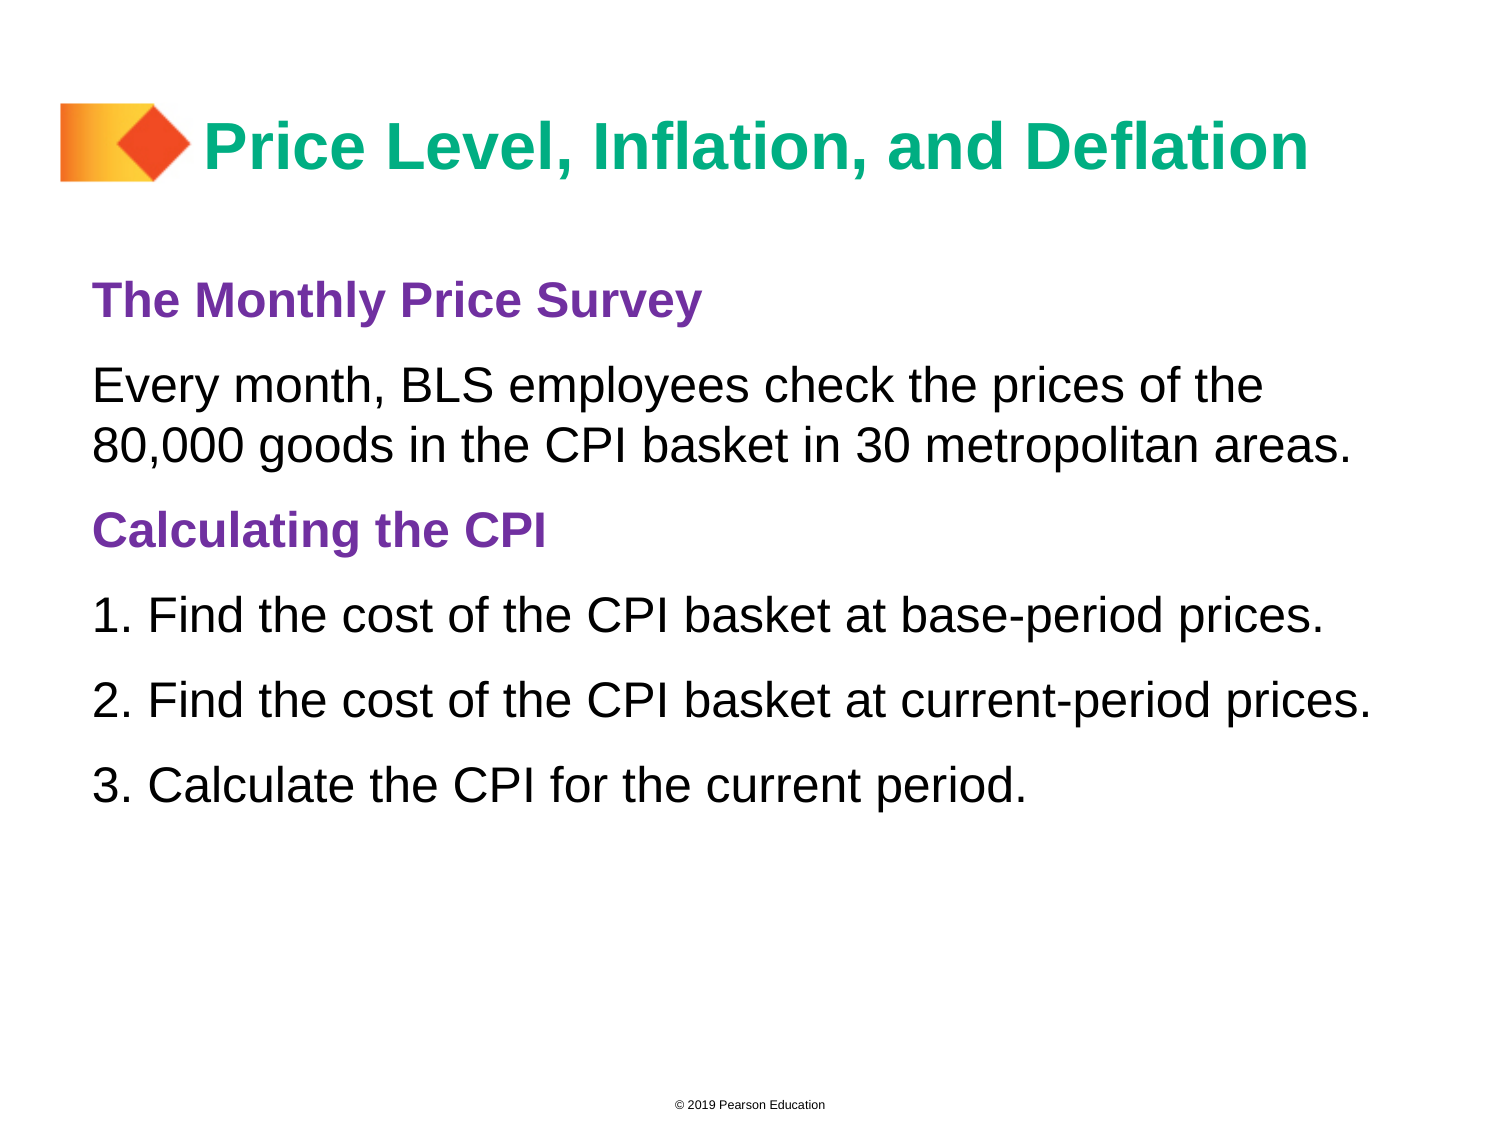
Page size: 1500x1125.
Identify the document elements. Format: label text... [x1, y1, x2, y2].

list The Monthly Price Survey Every month, BLS employees check the prices of the 80,000 goods in the CPI basket in 30 metropolitan areas. Calculating the CPI 1. Find the cost of the CPI basket at base-period prices. 2. Find the cost of the CPI basket at current-period prices. 3. Calculate the CPI for the current period. [59, 259, 1410, 1003]
picture [59, 102, 188, 184]
title Price Level, Inflation, and Deflation [188, 50, 1364, 236]
